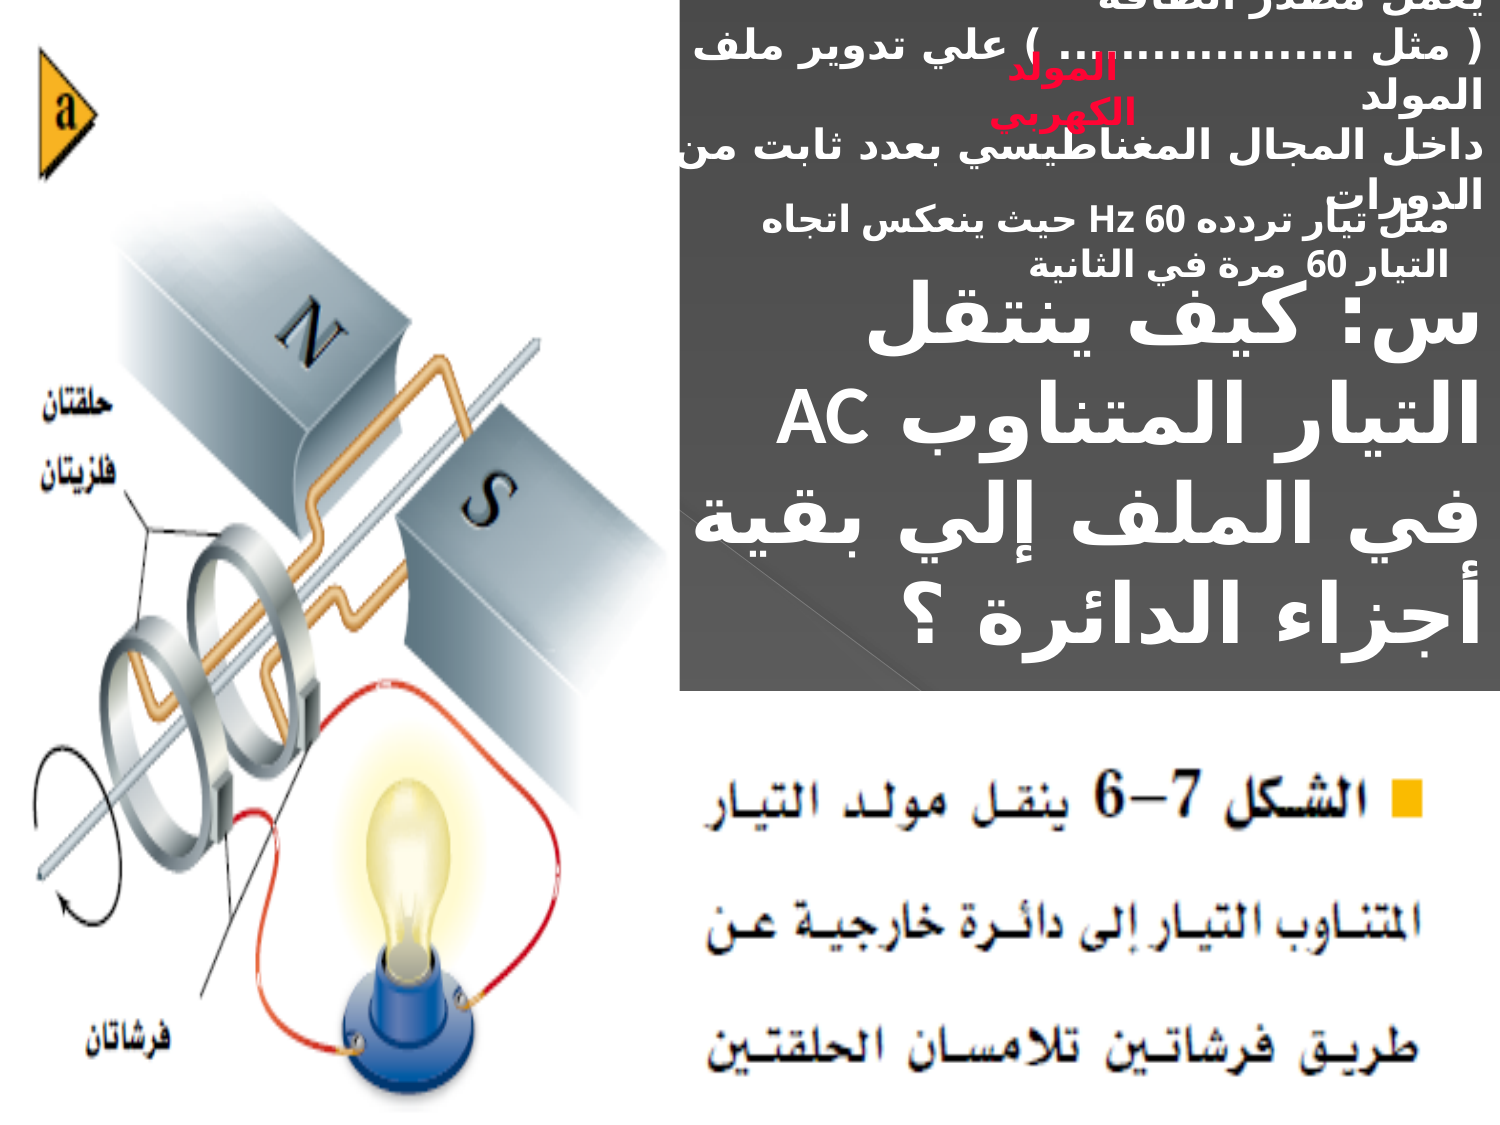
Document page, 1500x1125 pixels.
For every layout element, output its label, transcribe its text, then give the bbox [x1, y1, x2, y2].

picture [0, 0, 1500, 1125]
text_box مثل تيار تردده 60 Hz حيث ينعكس اتجاه التيار 60 مرة في الثانية [714, 187, 1465, 252]
text_box المولد الكهربي [913, 35, 1212, 141]
text_box س: كيف ينتقل التيار المتناوب AC في الملف إلي بقية أجزاء الدائرة ؟ [685, 252, 1500, 668]
text_box يعمل مصدر الطاقة ( مثل ................... ) علي تدوير ملف المولد داخل المجال المغناطيسي بعدد ثابت من الدورات [685, 0, 1500, 226]
